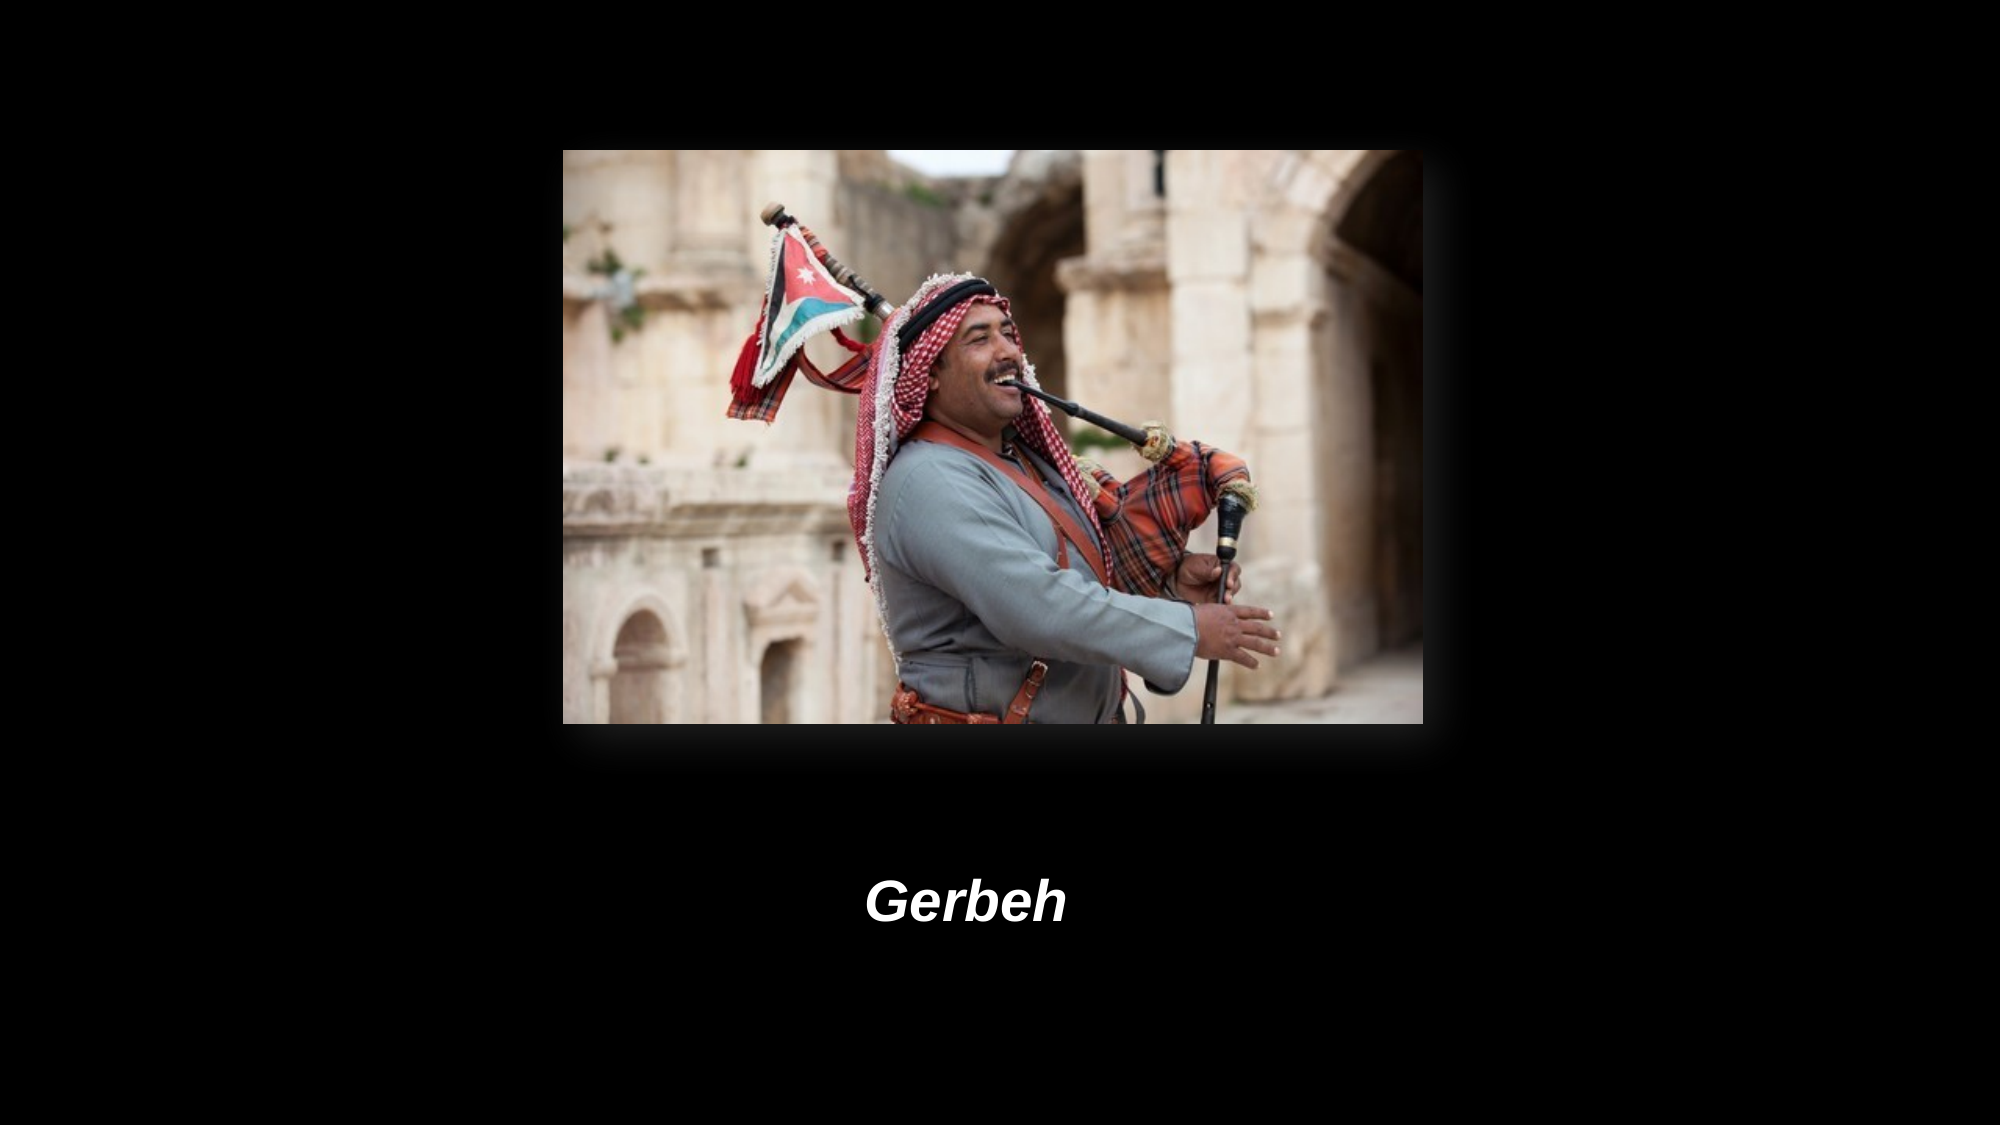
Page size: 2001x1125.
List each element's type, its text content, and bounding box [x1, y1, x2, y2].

title Gerbeh [756, 769, 1184, 958]
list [563, 150, 1423, 724]
